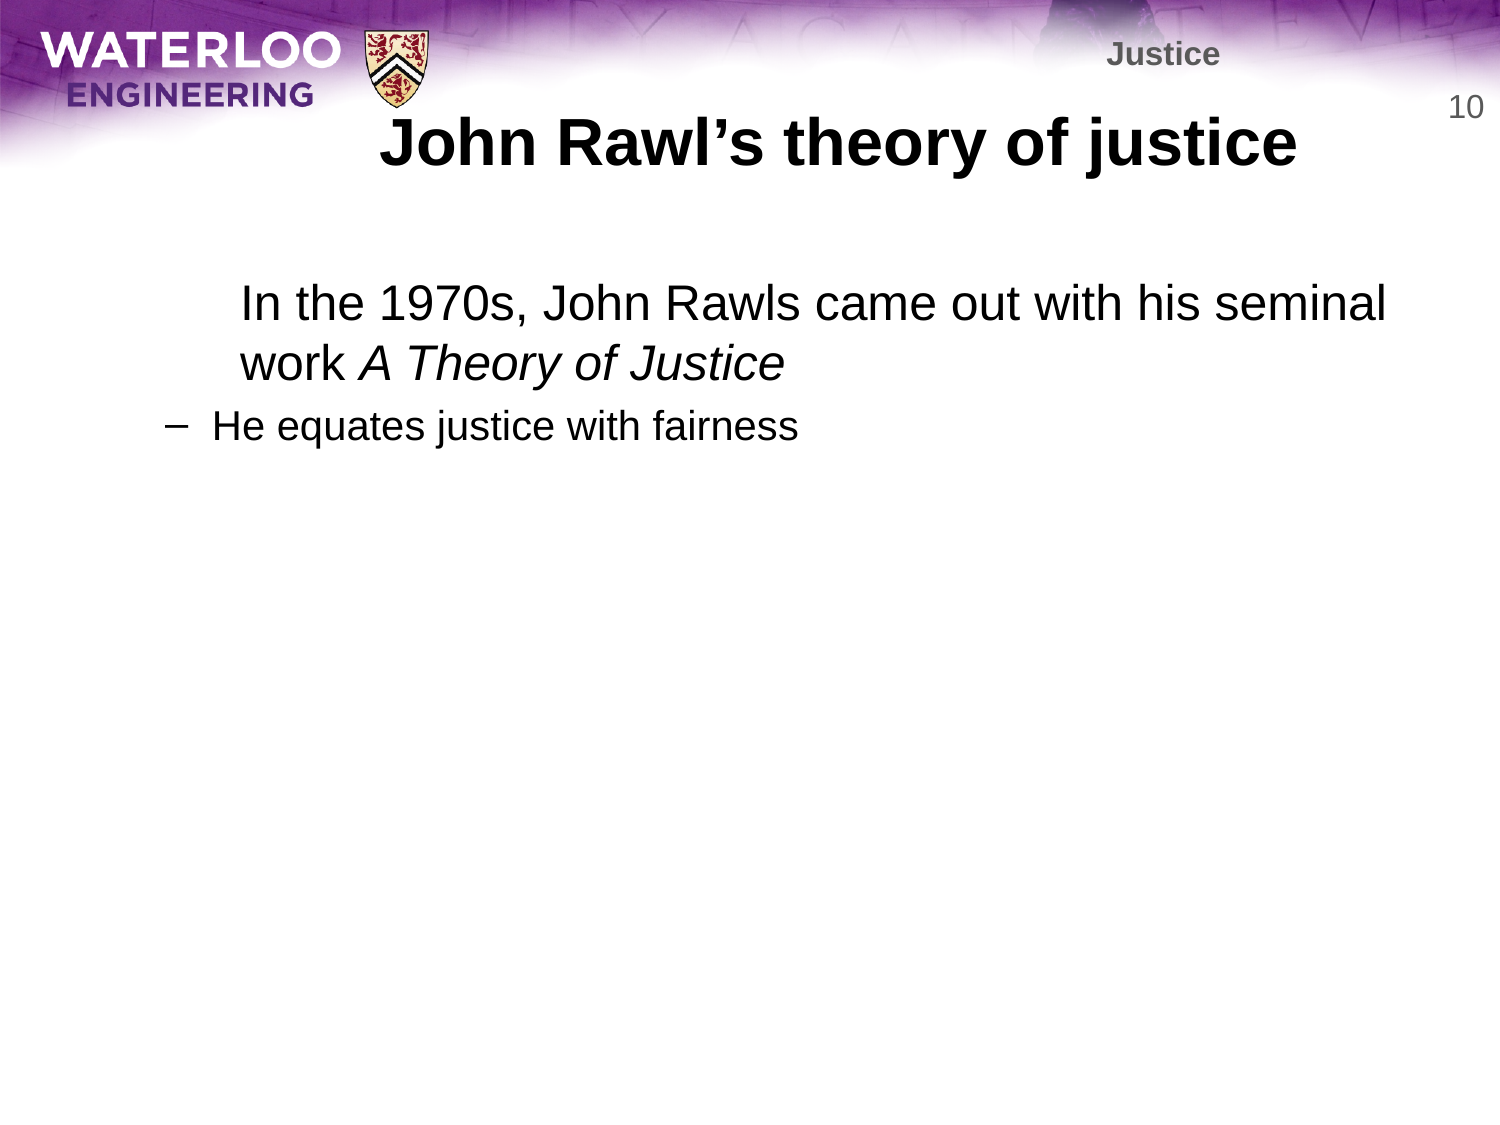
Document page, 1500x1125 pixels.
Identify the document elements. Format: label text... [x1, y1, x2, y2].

slide_number 10 [1371, 73, 1500, 134]
picture [0, 0, 1500, 1125]
title John Rawl’s theory of justice [252, 44, 1426, 233]
list In the 1970s, John Rawls came out with his seminal work A Theory of Justice He equates justice with fairness [74, 262, 1426, 1020]
footer Justice [535, 24, 1236, 68]
